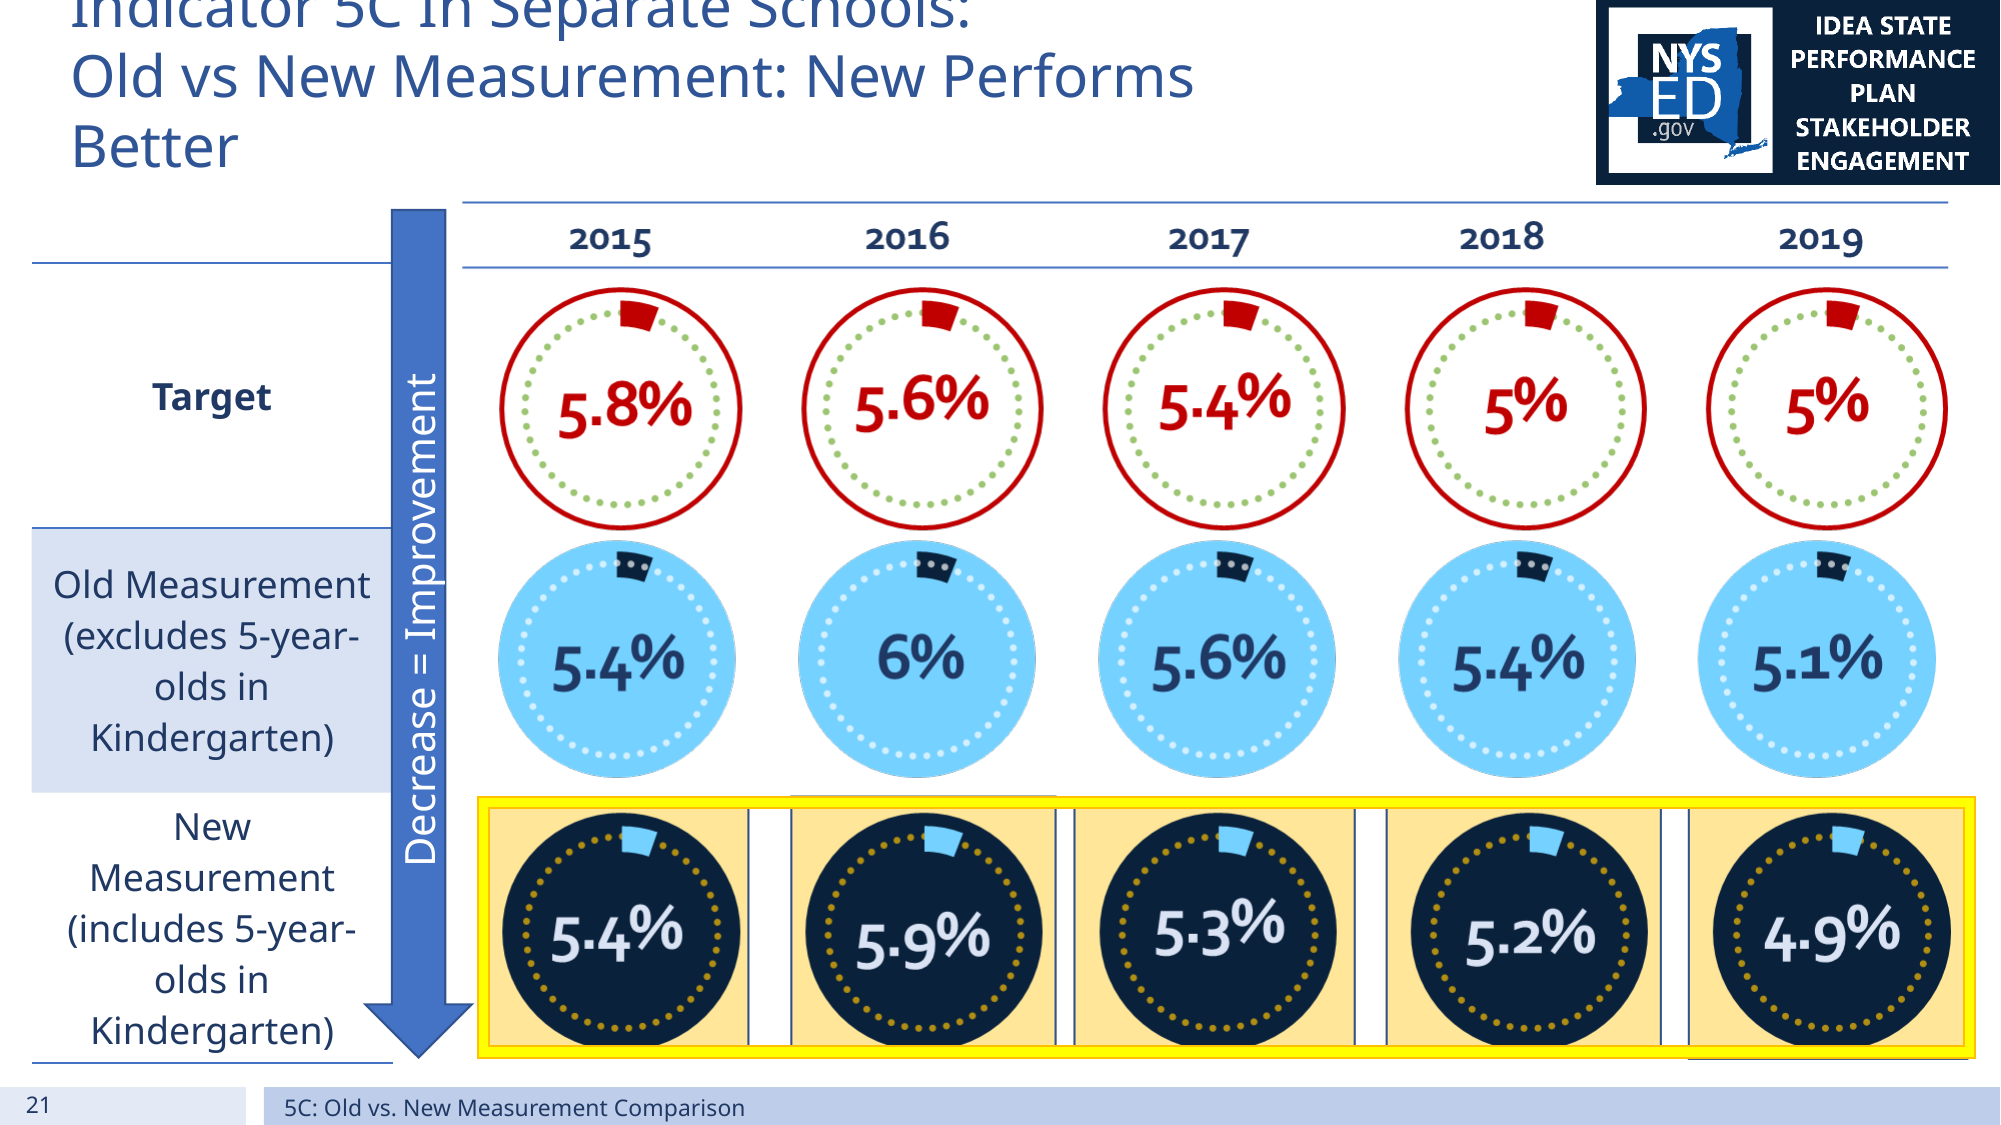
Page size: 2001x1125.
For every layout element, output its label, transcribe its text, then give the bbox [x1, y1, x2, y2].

footer 5C: Old vs. New Measurement Comparison [269, 1076, 945, 1125]
table_cell Old Measurement (excludes 5-year-olds in Kindergarten) [32, 529, 390, 793]
slide_number 21 [0, 1087, 68, 1125]
text_box Decrease = Improvement [362, 208, 431, 1060]
table_cell New Measurement (includes 5-year-olds in Kindergarten) [32, 793, 393, 1062]
table_header Target [32, 264, 390, 527]
title Indicator 5C In Separate Schools: Old vs New Measurement: New Performs Better [55, 52, 1320, 188]
text_box [1969, 796, 1976, 1059]
picture [431, 197, 1969, 1124]
picture [1596, 0, 2000, 185]
